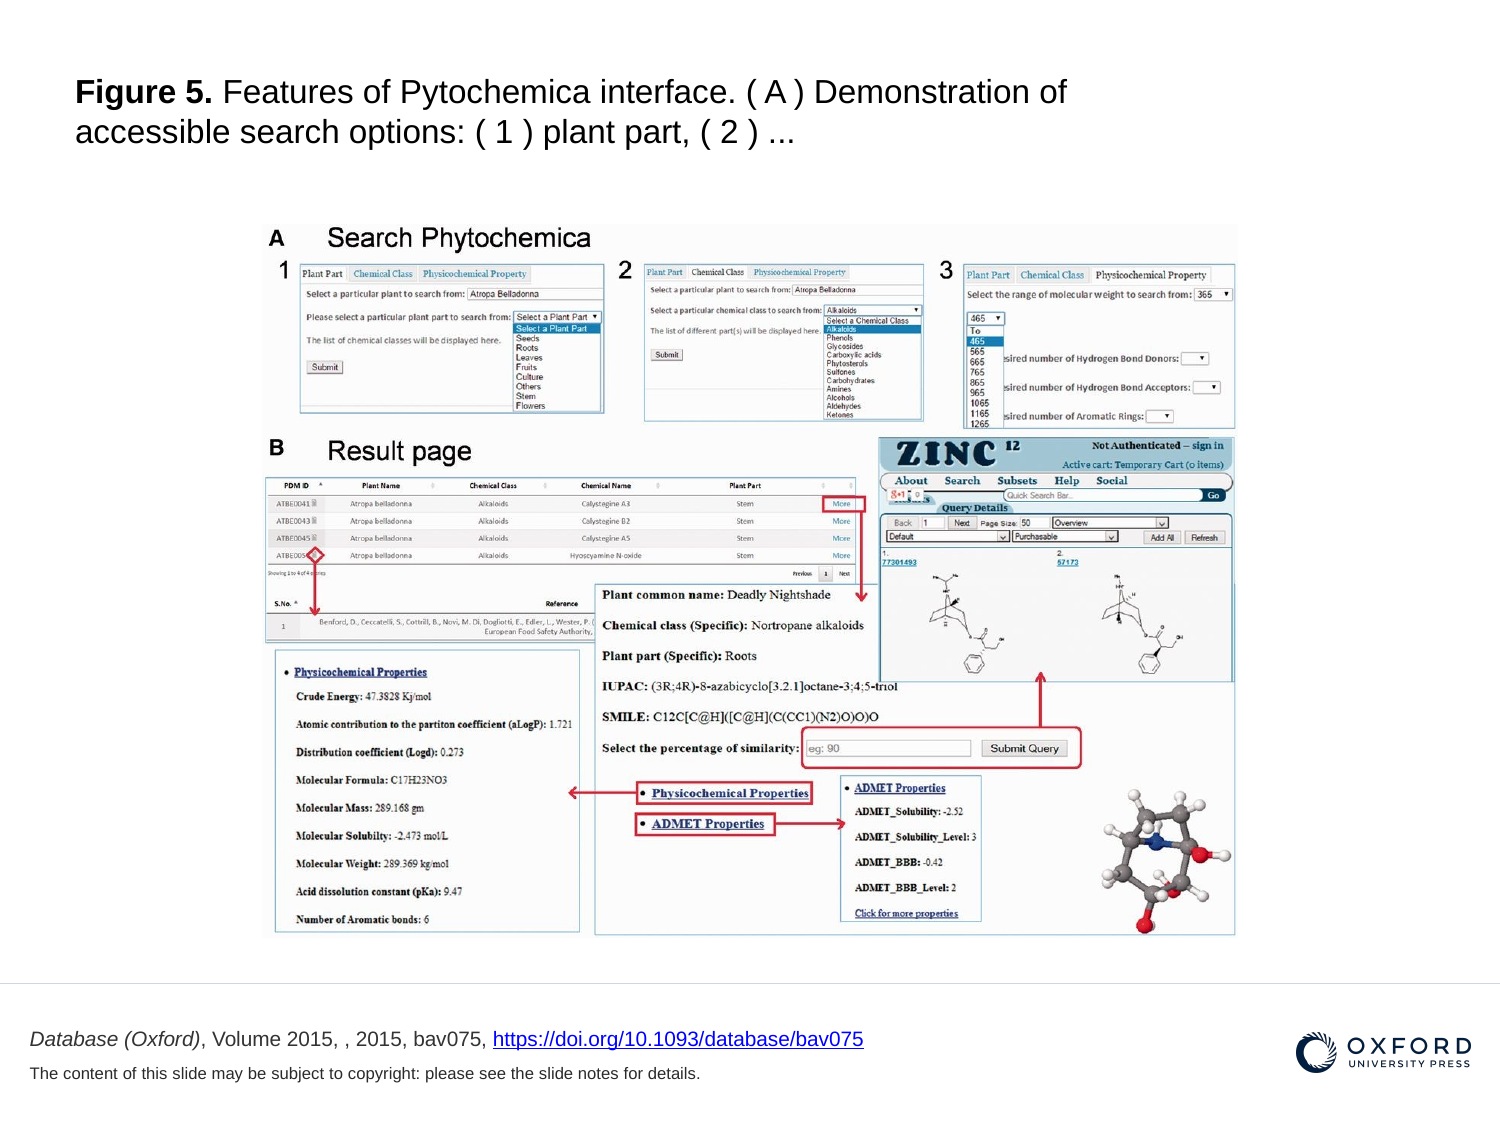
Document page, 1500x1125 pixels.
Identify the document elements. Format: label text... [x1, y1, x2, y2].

picture [1296, 1032, 1471, 1073]
title Figure 5. Features of Pytochemica interface. ( A ) Demonstration of accessible search options: ( 1 ) plant part, ( 2 ) ... [75, 69, 1078, 171]
picture [262, 224, 1238, 938]
footer Database (Oxford), Volume 2015, , 2015, bav075, https://doi.org/10.1093/database/bav075 The content of this slide may be subject to copyright: please see the slide notes for details. [0, 983, 1260, 1125]
